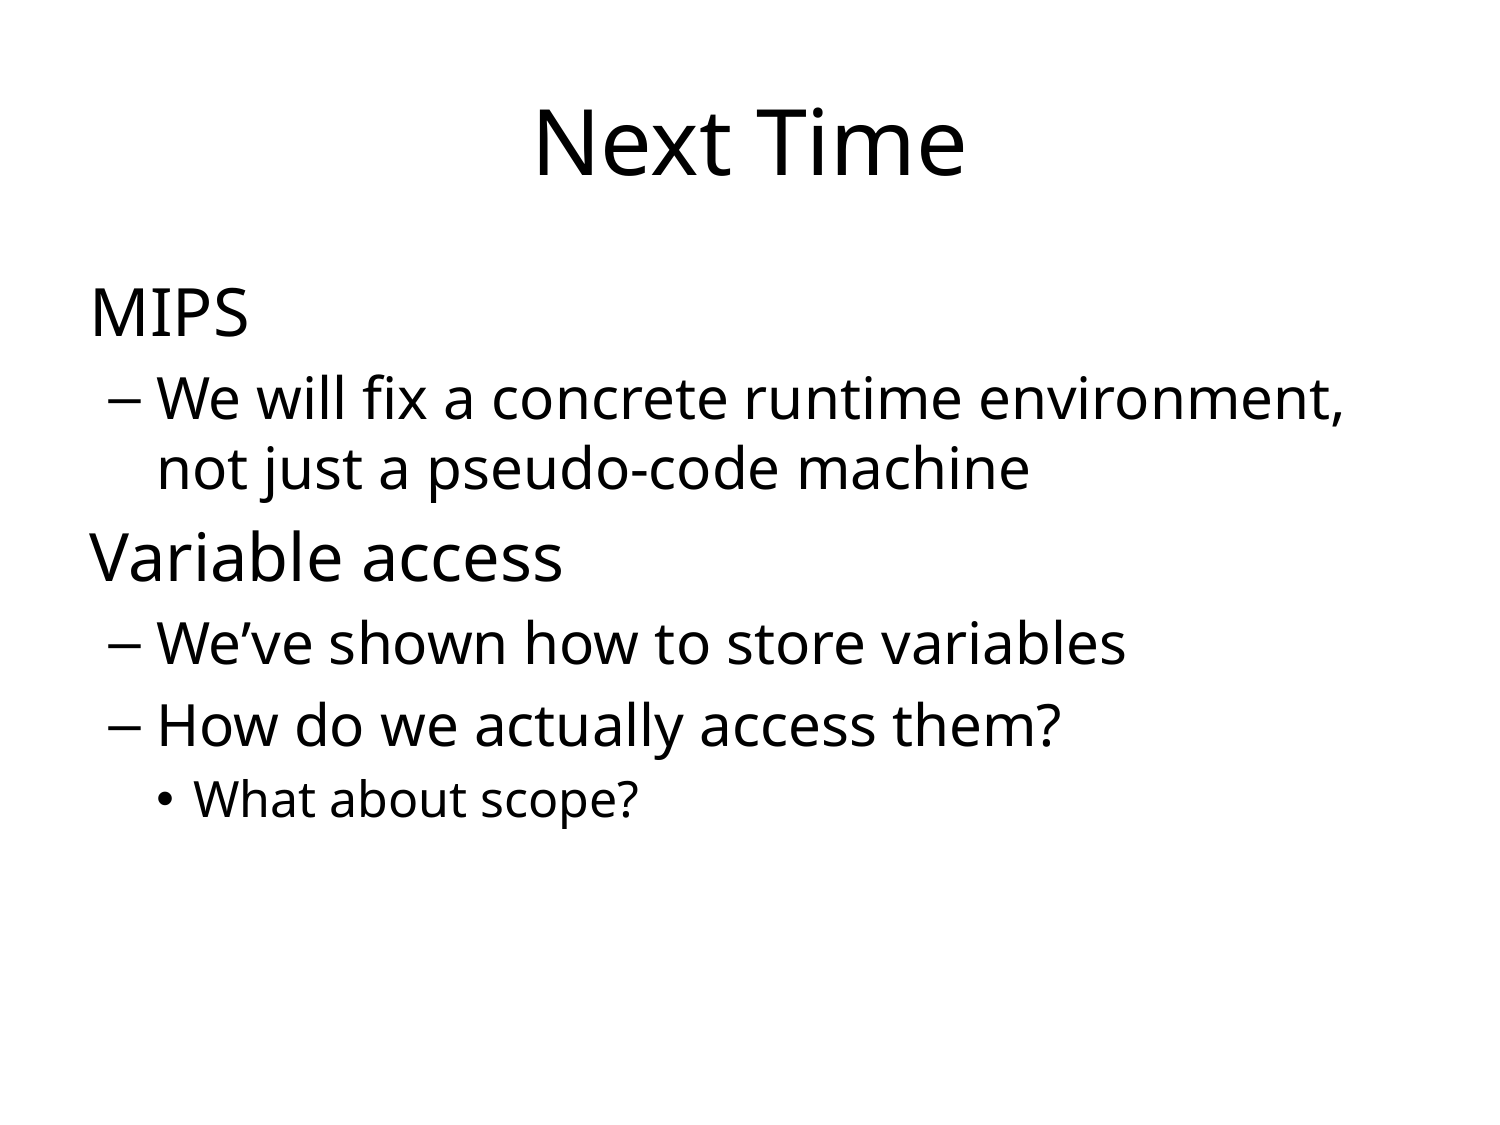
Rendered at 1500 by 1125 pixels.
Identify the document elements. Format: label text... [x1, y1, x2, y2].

title Next Time [75, 45, 1425, 233]
list MIPS We will fix a concrete runtime environment, not just a pseudo-code machine Variable access We’ve shown how to store variables How do we actually access them? What about scope? [75, 262, 1425, 1005]
